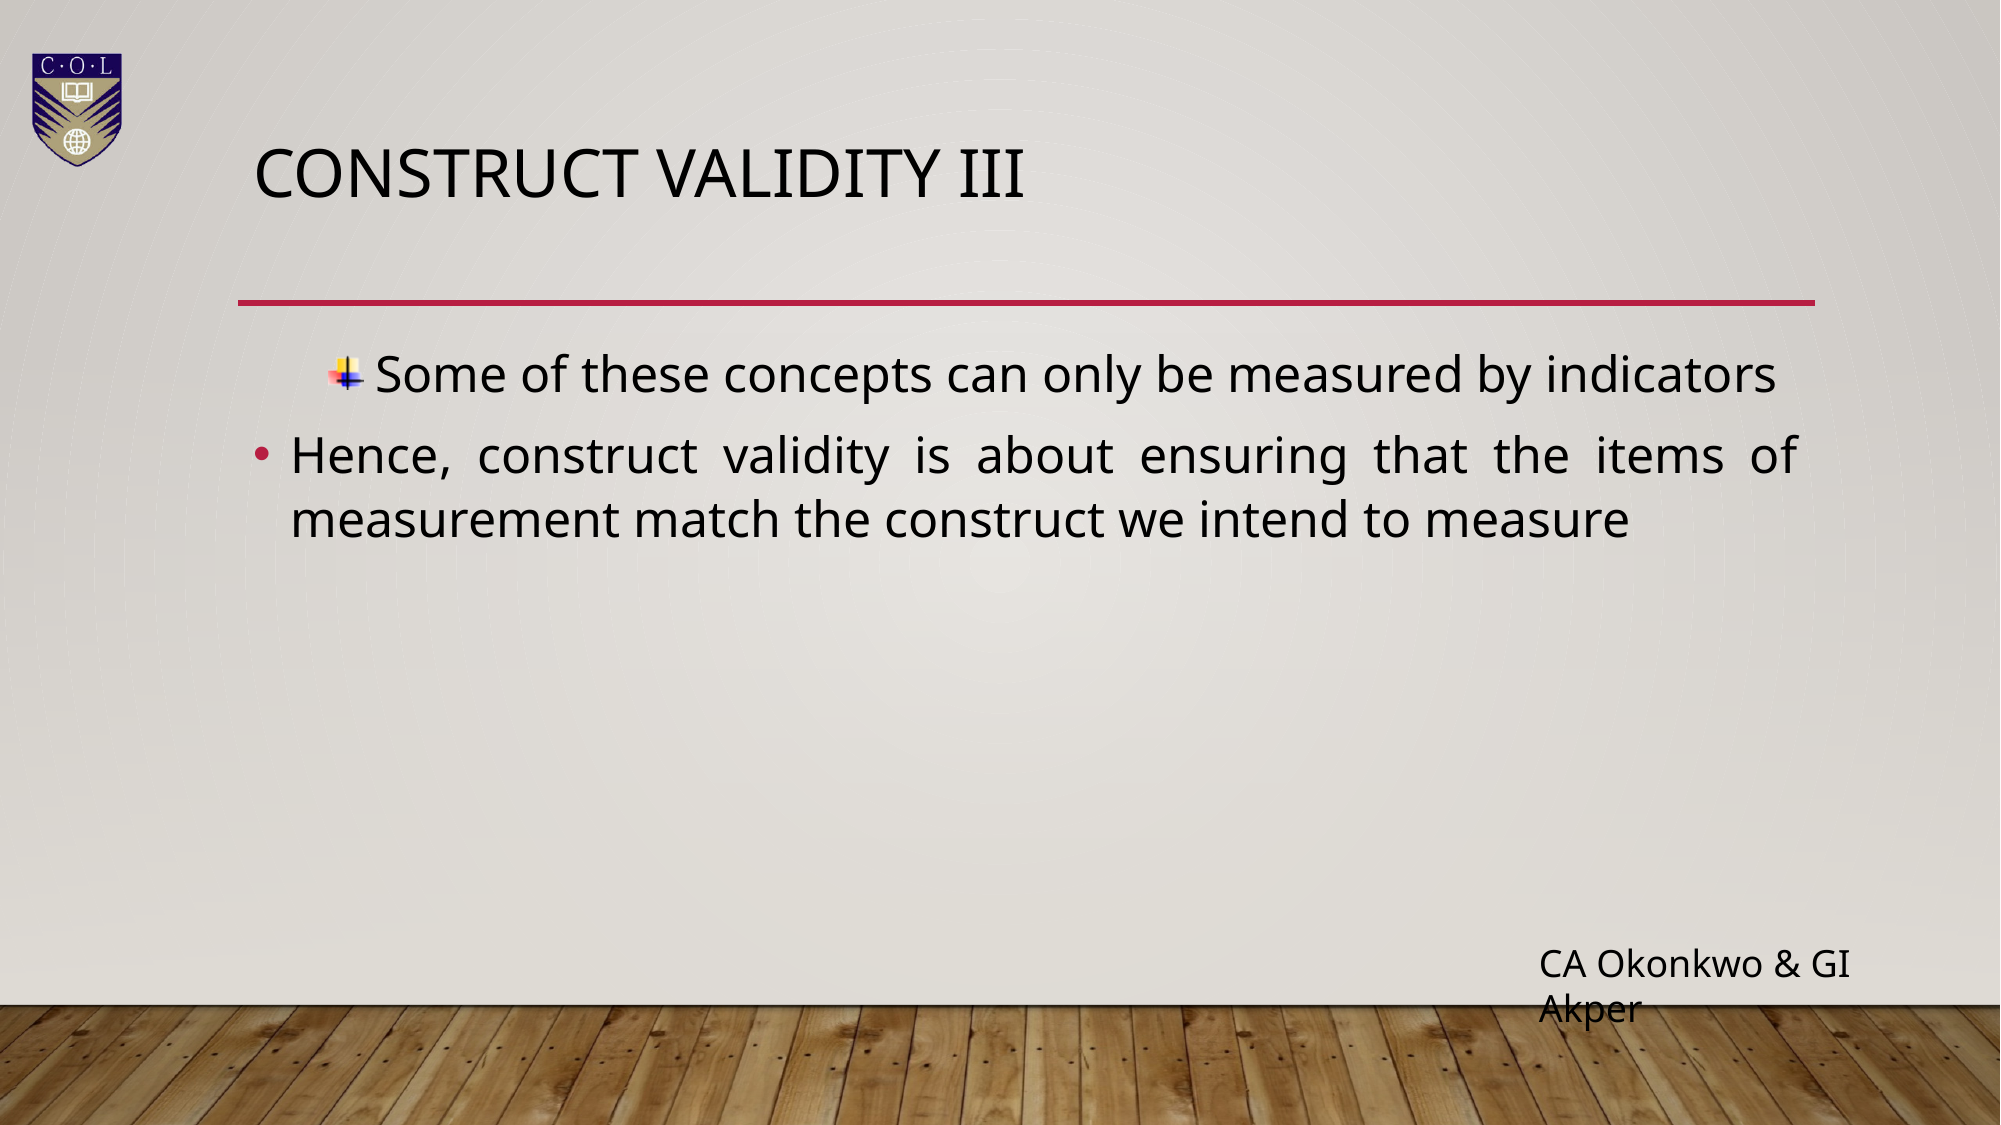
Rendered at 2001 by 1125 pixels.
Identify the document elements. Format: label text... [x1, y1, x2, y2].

title Construct validity iiI [238, 131, 1814, 305]
picture [0, 1005, 2000, 1125]
picture [32, 53, 122, 167]
picture [328, 354, 364, 390]
picture [1588, 1005, 1600, 1020]
picture [1568, 1005, 1574, 1012]
list Some of these concepts can only be measured by indicators Hence, construct validity is about ensuring that the items of measurement match the construct we intend to measure [238, 330, 1814, 897]
picture [1546, 1005, 1554, 1011]
picture [1611, 1005, 1621, 1010]
